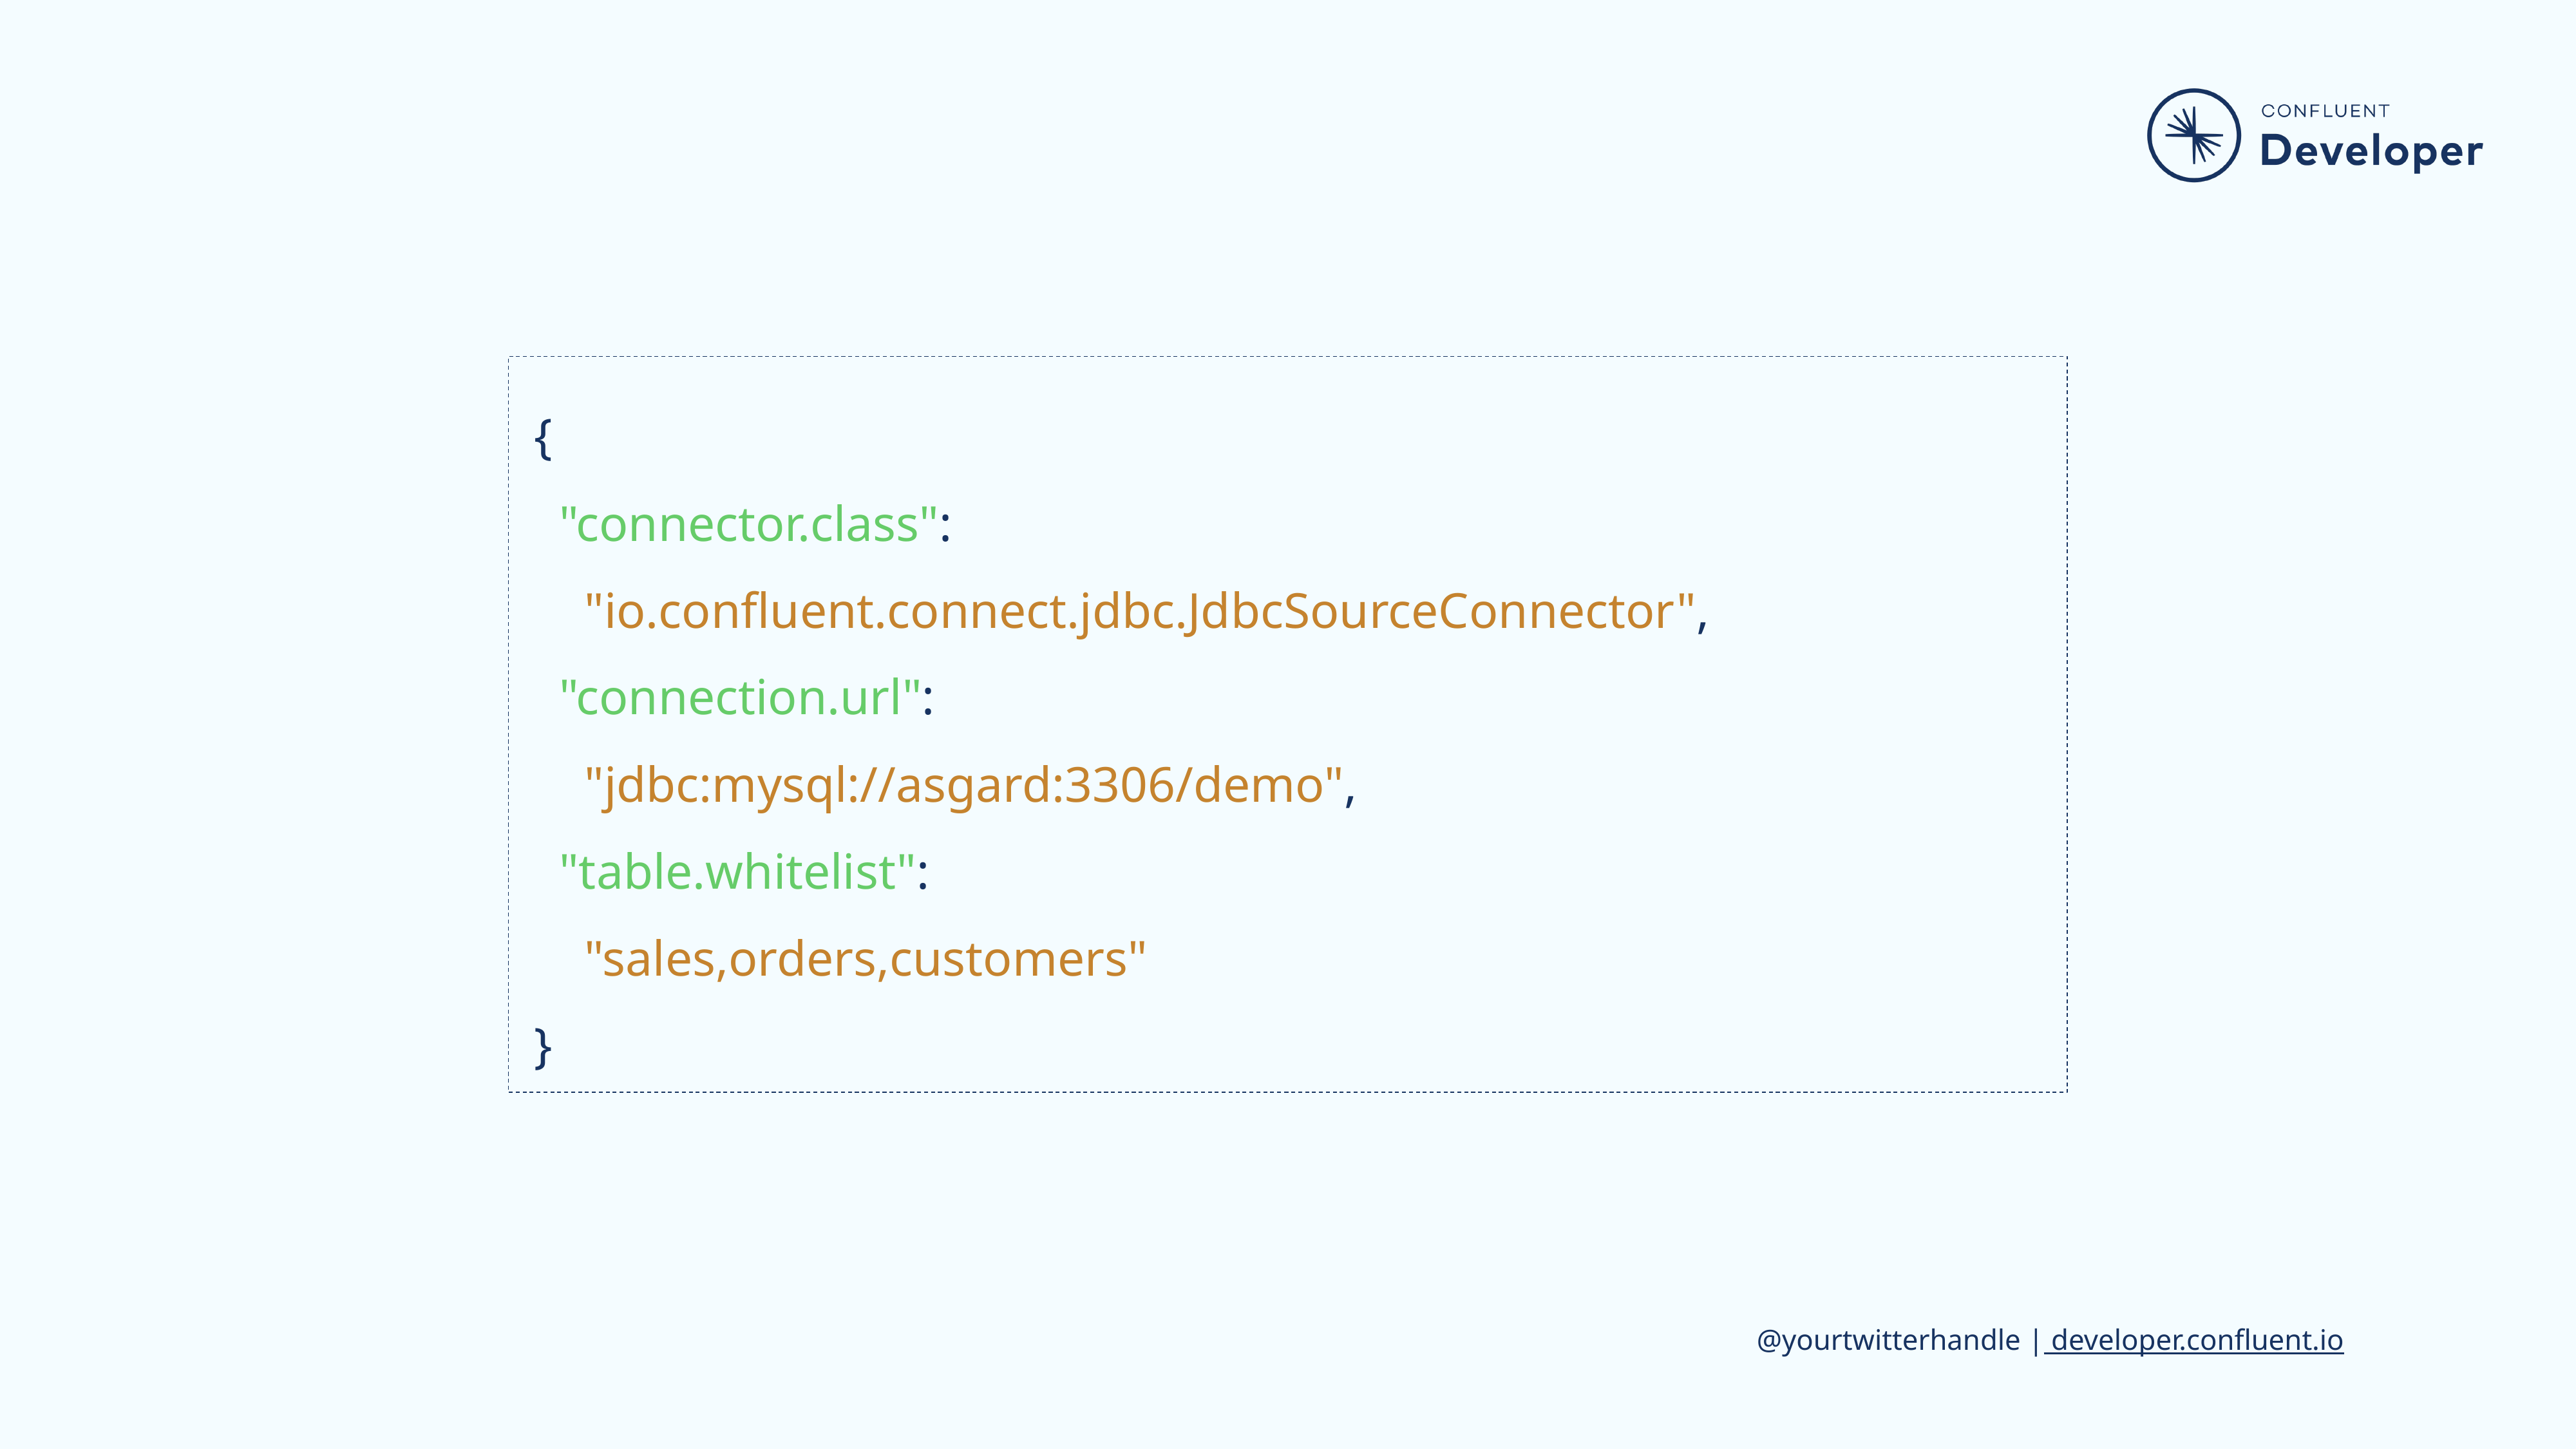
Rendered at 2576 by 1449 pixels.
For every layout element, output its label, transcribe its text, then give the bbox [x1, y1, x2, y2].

text_box { "connector.class": "io.confluent.connect.jdbc.JdbcSourceConnector", "connection.url": "jdbc:mysql://asgard:3306/demo", "table.whitelist": "sales,orders,customers" } [508, 356, 2068, 1093]
picture [2115, 61, 2517, 209]
